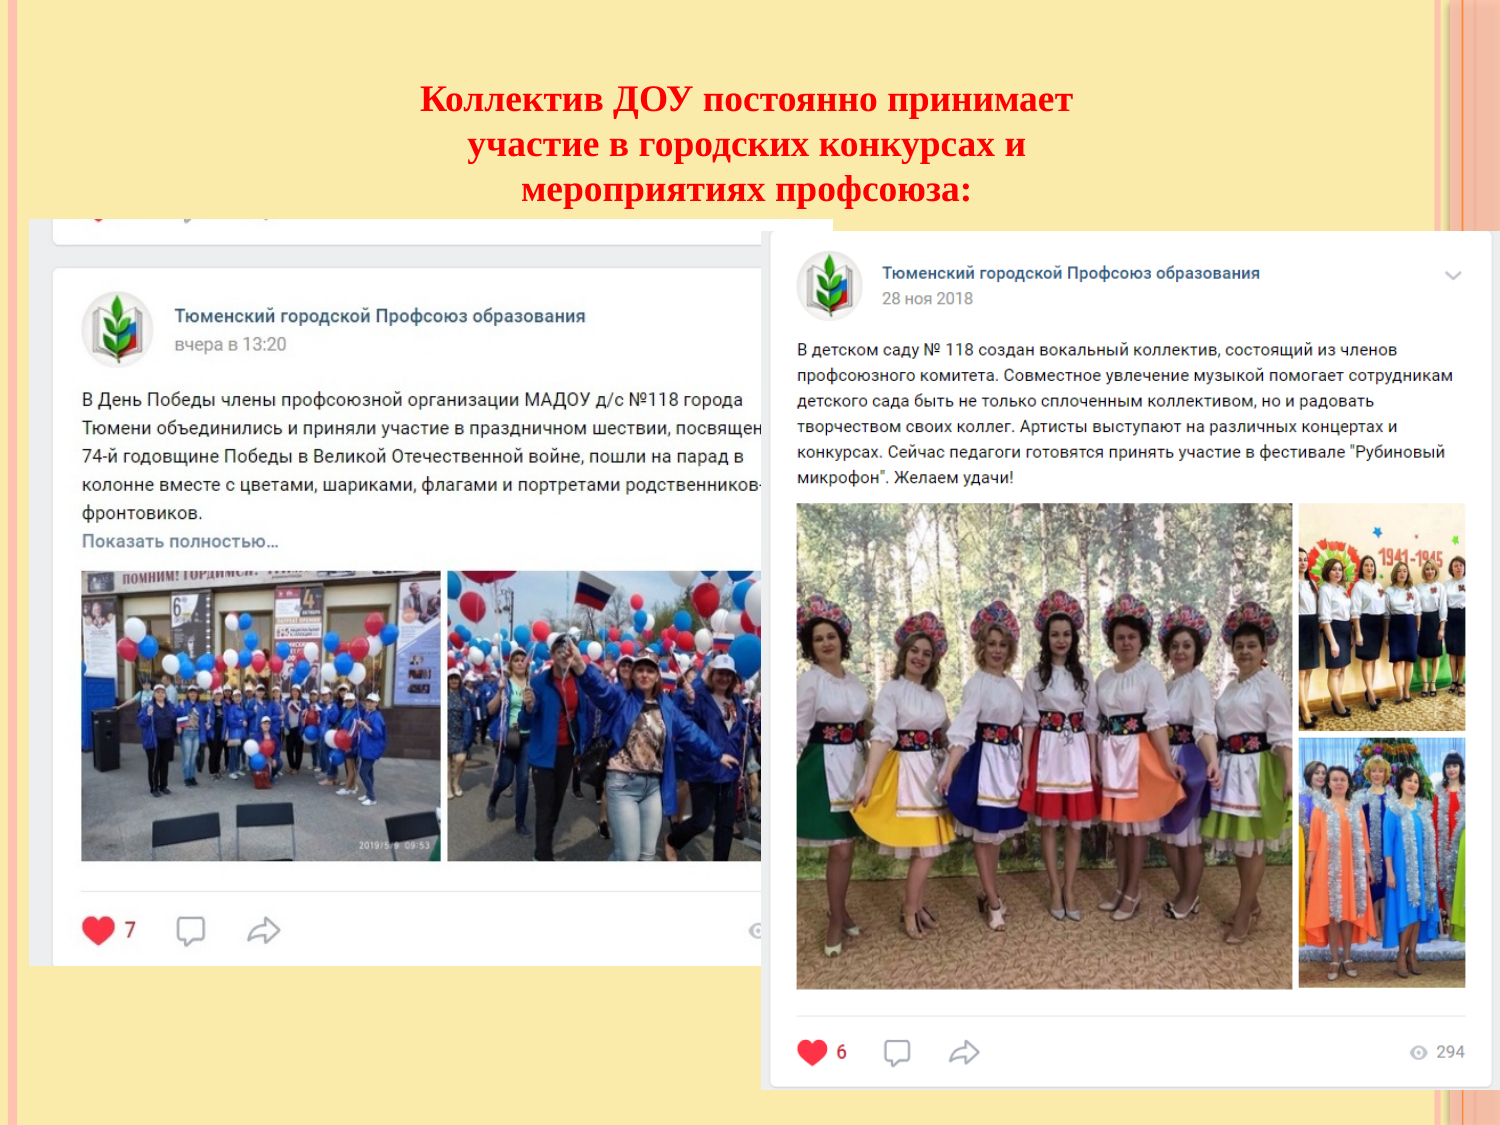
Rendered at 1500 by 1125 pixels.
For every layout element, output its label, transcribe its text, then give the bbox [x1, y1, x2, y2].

text_box Коллектив ДОУ постоянно принимает участие в городских конкурсах и мероприятиях профсоюза: [371, 66, 1122, 217]
picture [28, 219, 1500, 1090]
